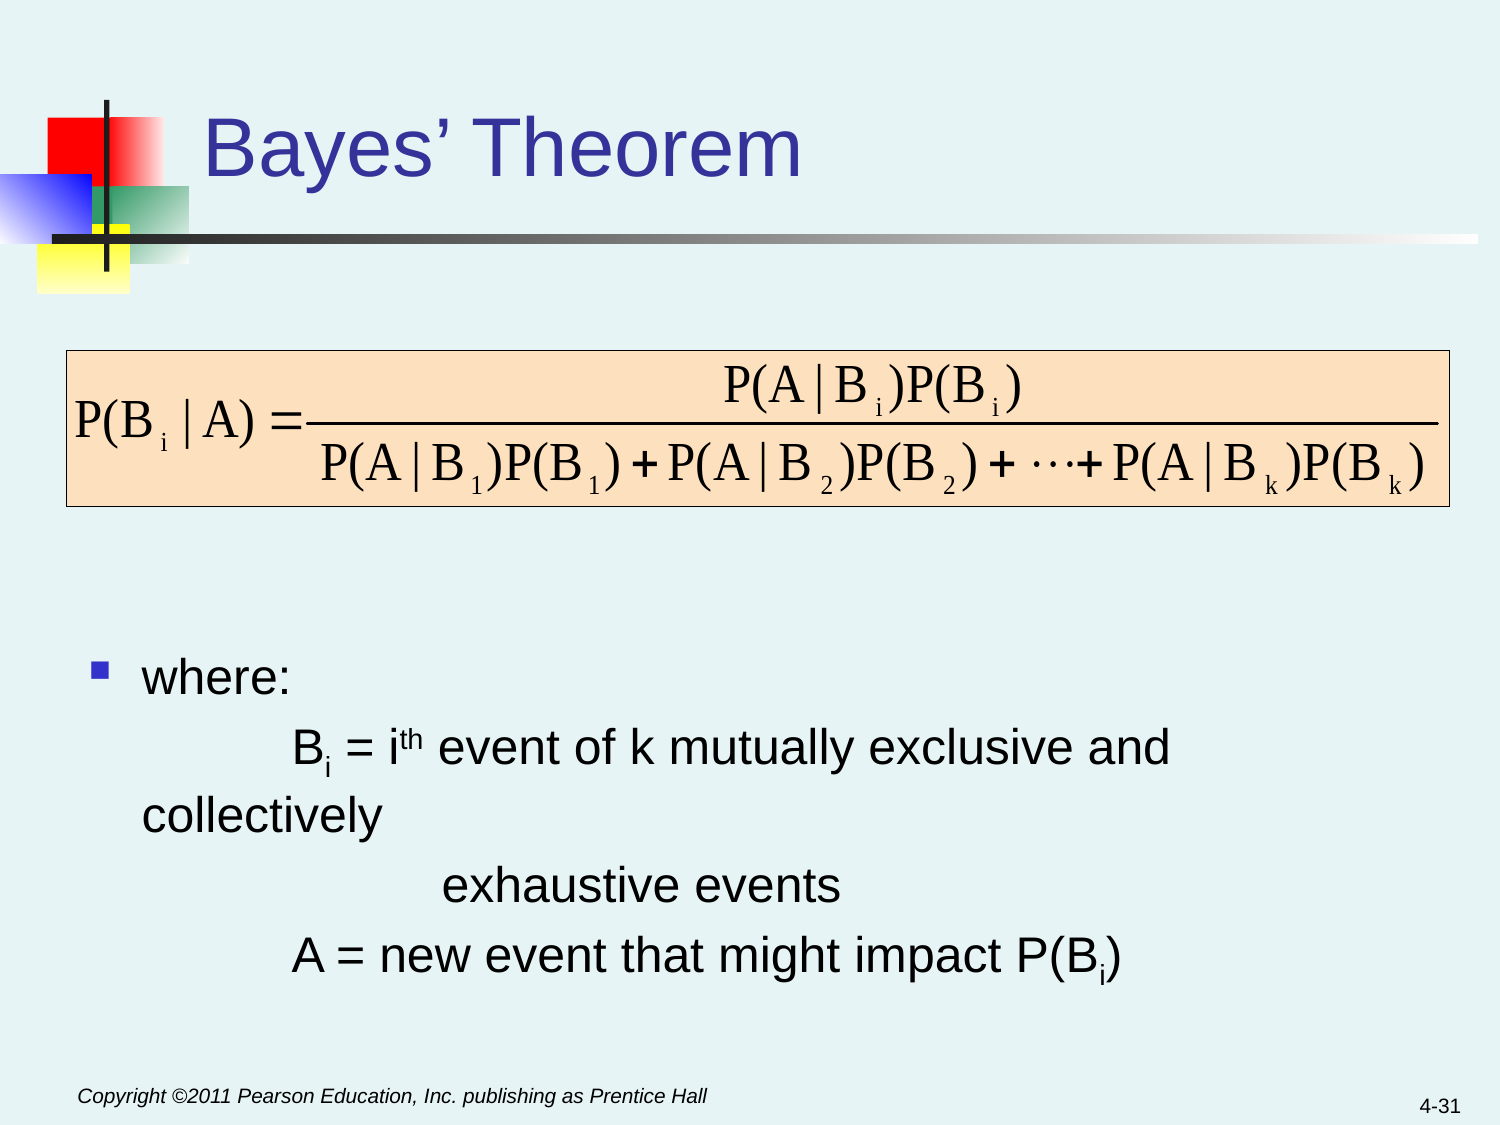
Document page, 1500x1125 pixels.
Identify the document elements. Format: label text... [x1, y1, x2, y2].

slide_number 4-31 [1124, 1071, 1476, 1125]
list where: Bi = ith event of k mutually exclusive and collectively exhaustive events A = new event that might impact P(Bi) [74, 637, 1438, 1026]
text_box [66, 349, 1450, 507]
footer Copyright ©2011 Pearson Education, Inc. publishing as Prentice Hall [62, 1074, 888, 1125]
title Bayes’ Theorem [188, 37, 1401, 201]
